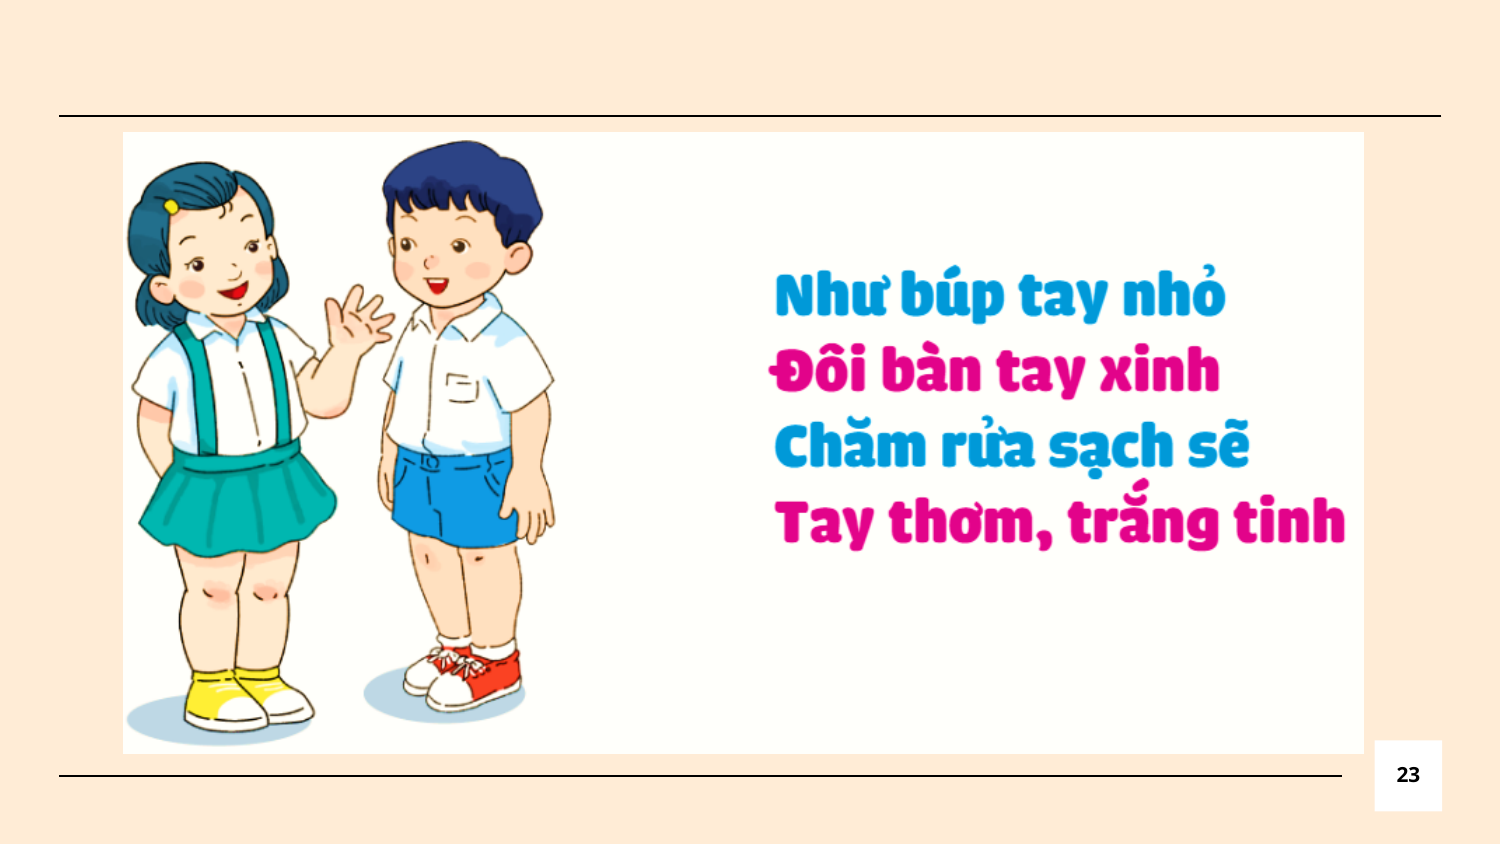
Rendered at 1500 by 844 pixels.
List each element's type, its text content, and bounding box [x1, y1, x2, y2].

picture [123, 132, 1364, 754]
slide_number 23 [1374, 740, 1443, 812]
